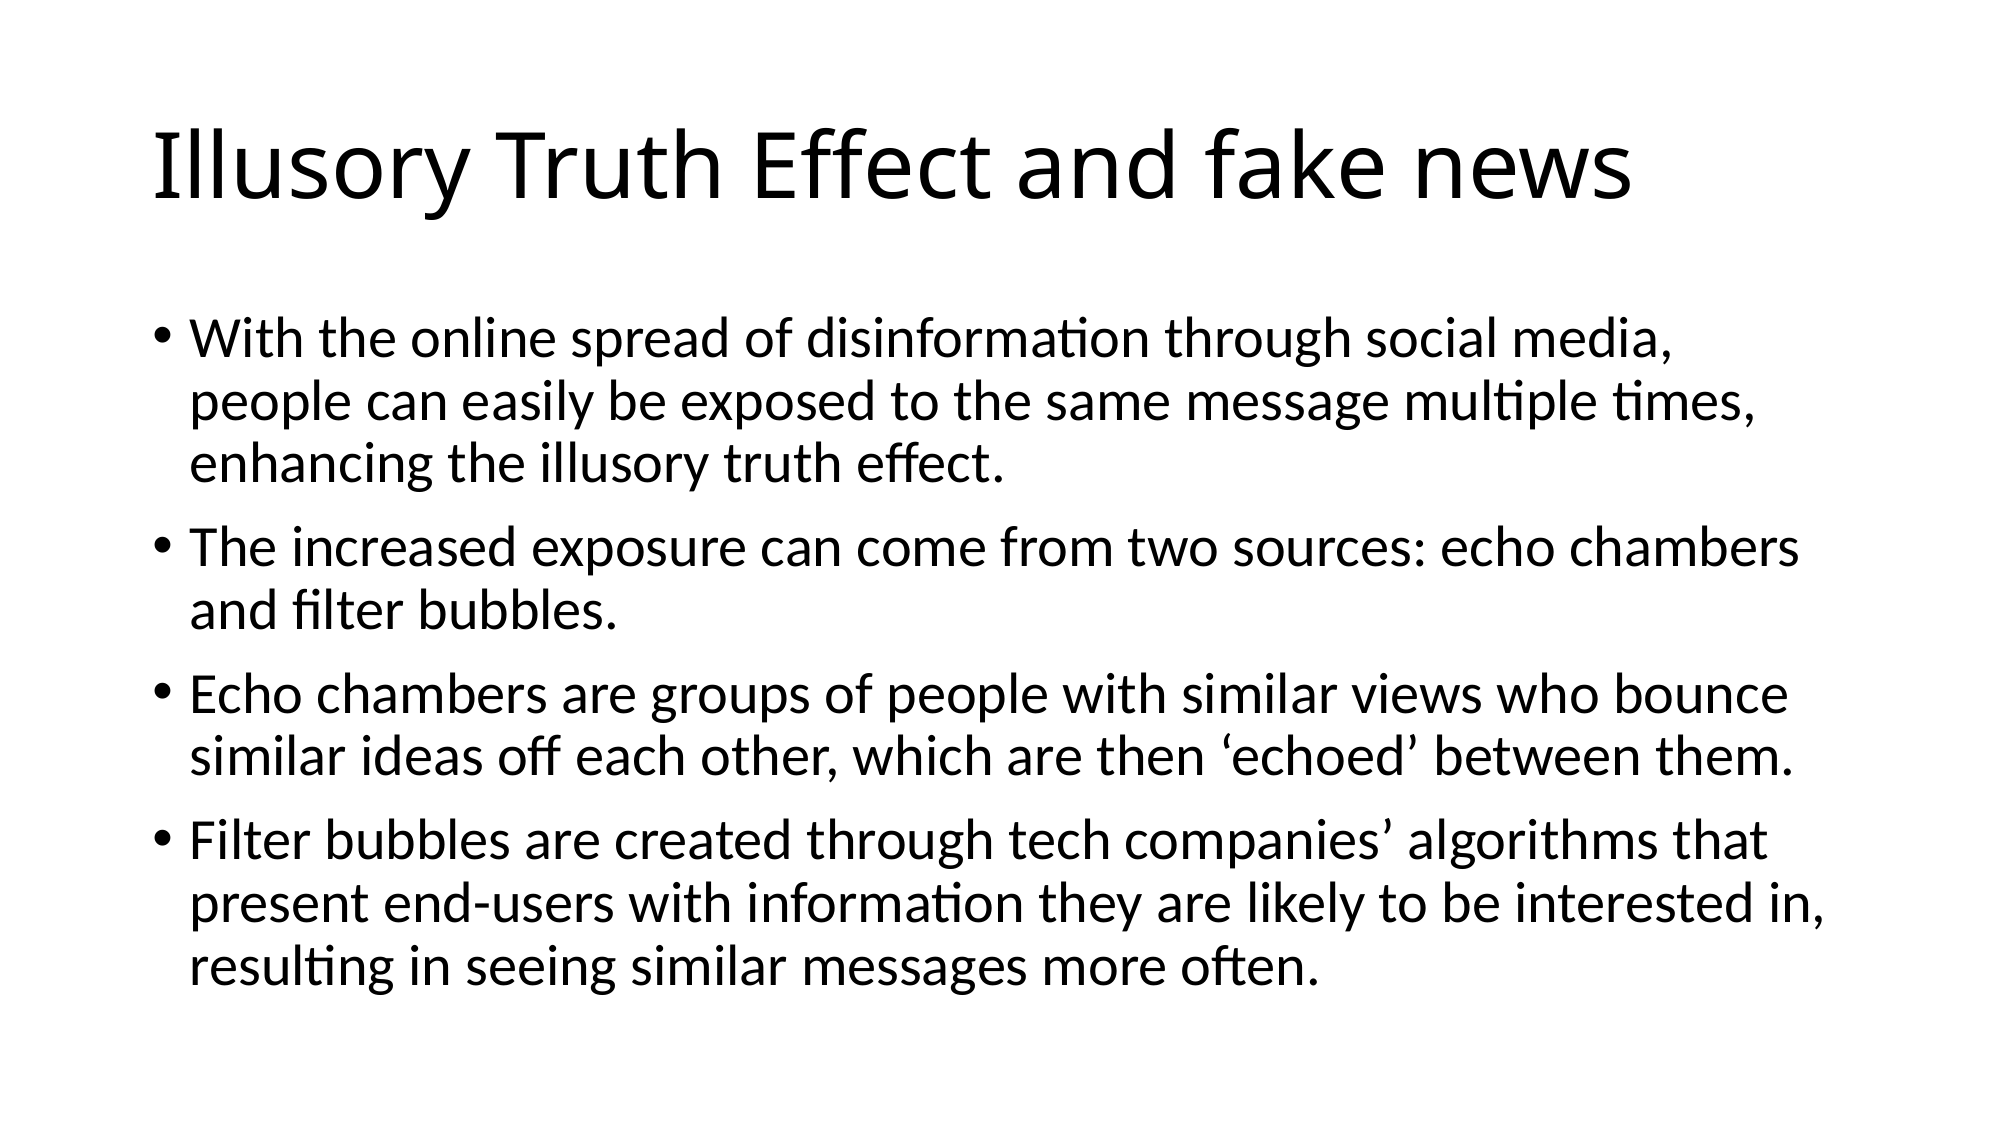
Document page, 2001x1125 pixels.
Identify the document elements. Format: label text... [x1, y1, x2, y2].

title Illusory Truth Effect and fake news [137, 59, 1863, 278]
list With the online spread of disinformation through social media, people can easily be exposed to the same message multiple times, enhancing the illusory truth effect. The increased exposure can come from two sources: echo chambers and filter bubbles. Echo chambers are groups of people with similar views who bounce similar ideas off each other, which are then ‘echoed’ between them. Filter bubbles are created through tech companies’ algorithms that present end-users with information they are likely to be interested in, resulting in seeing similar messages more often. [137, 299, 1863, 1014]
